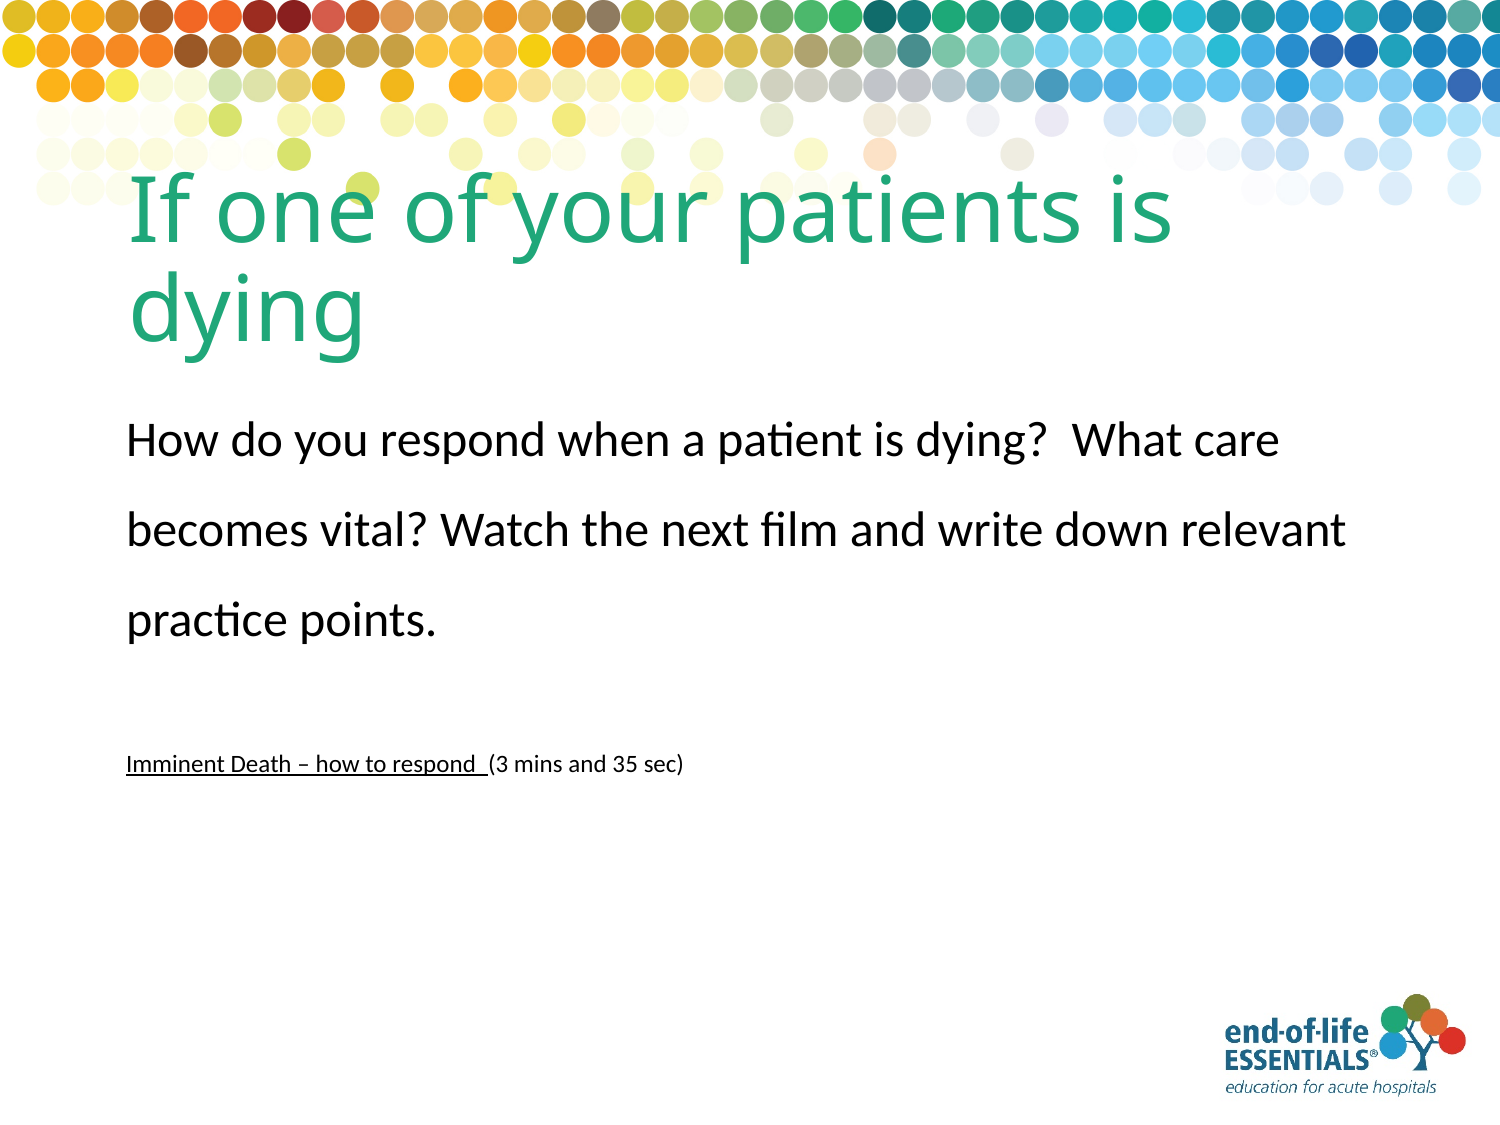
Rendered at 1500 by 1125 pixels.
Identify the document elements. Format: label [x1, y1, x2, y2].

picture [1187, 969, 1500, 1125]
list [0, 0, 1500, 1125]
